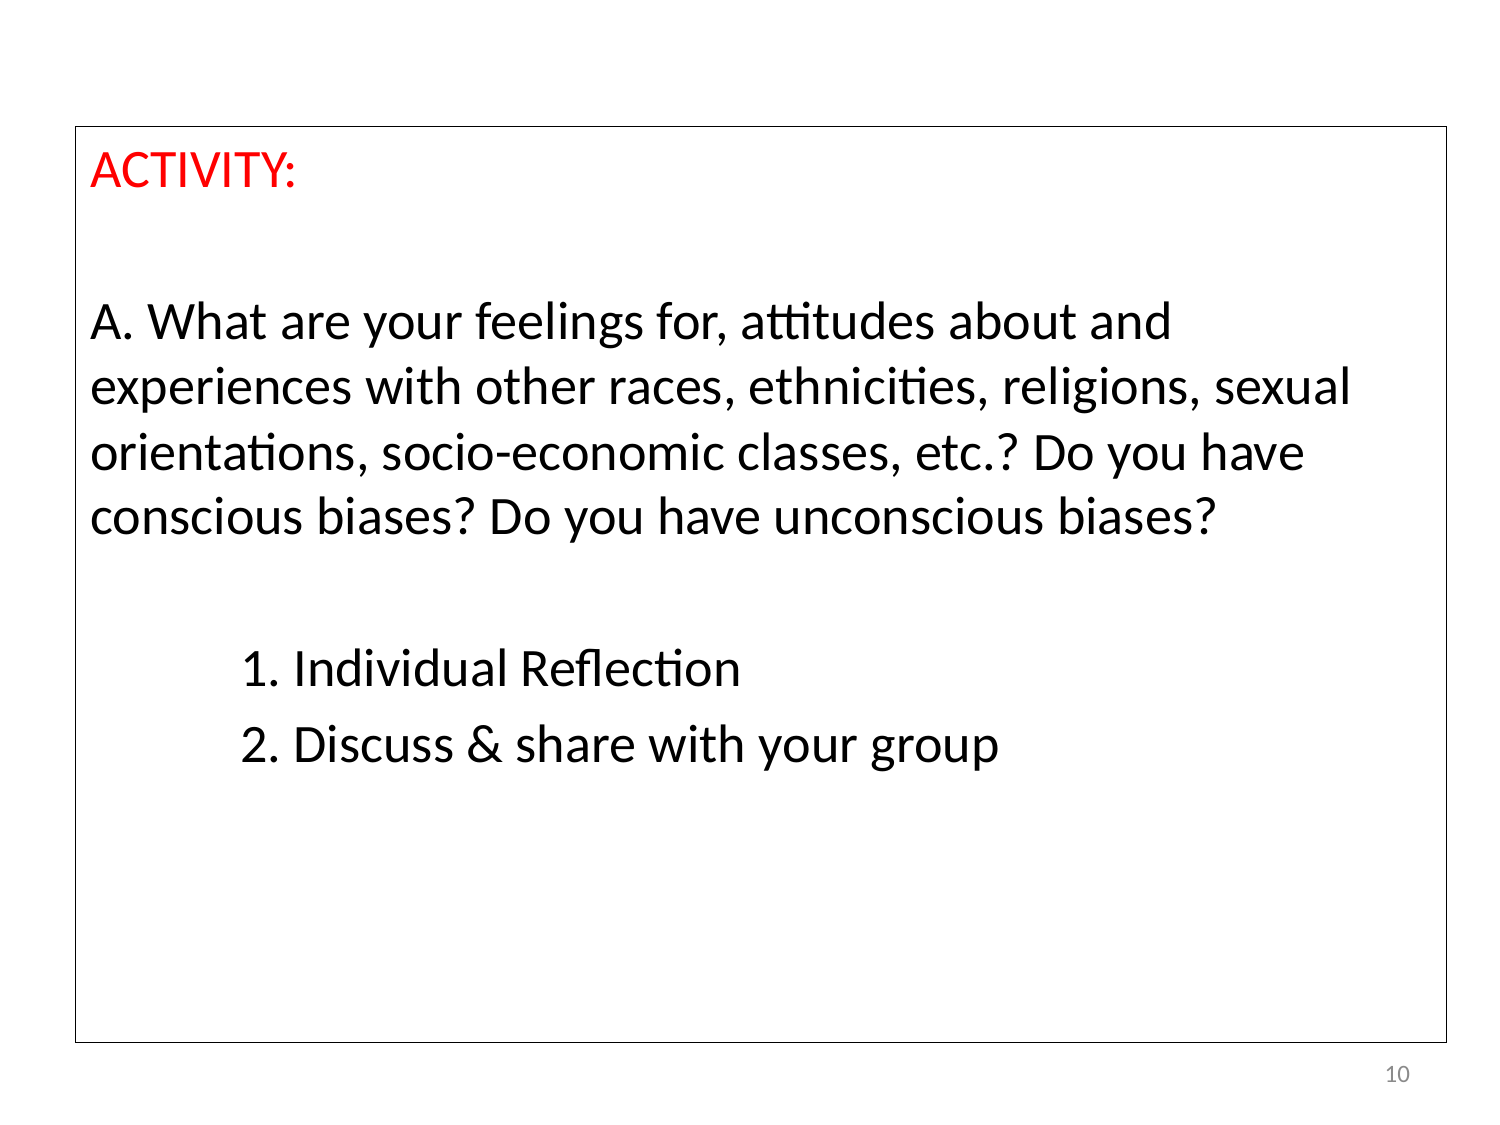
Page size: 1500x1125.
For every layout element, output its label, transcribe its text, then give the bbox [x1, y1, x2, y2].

slide_number 10 [1074, 1042, 1425, 1103]
list ACTIVITY: A. What are your feelings for, attitudes about and experiences with other races, ethnicities, religions, sexual orientations, socio-economic classes, etc.? Do you have conscious biases? Do you have unconscious biases? 1. Individual Reflection 2. Discuss & share with your group [75, 126, 1447, 1043]
